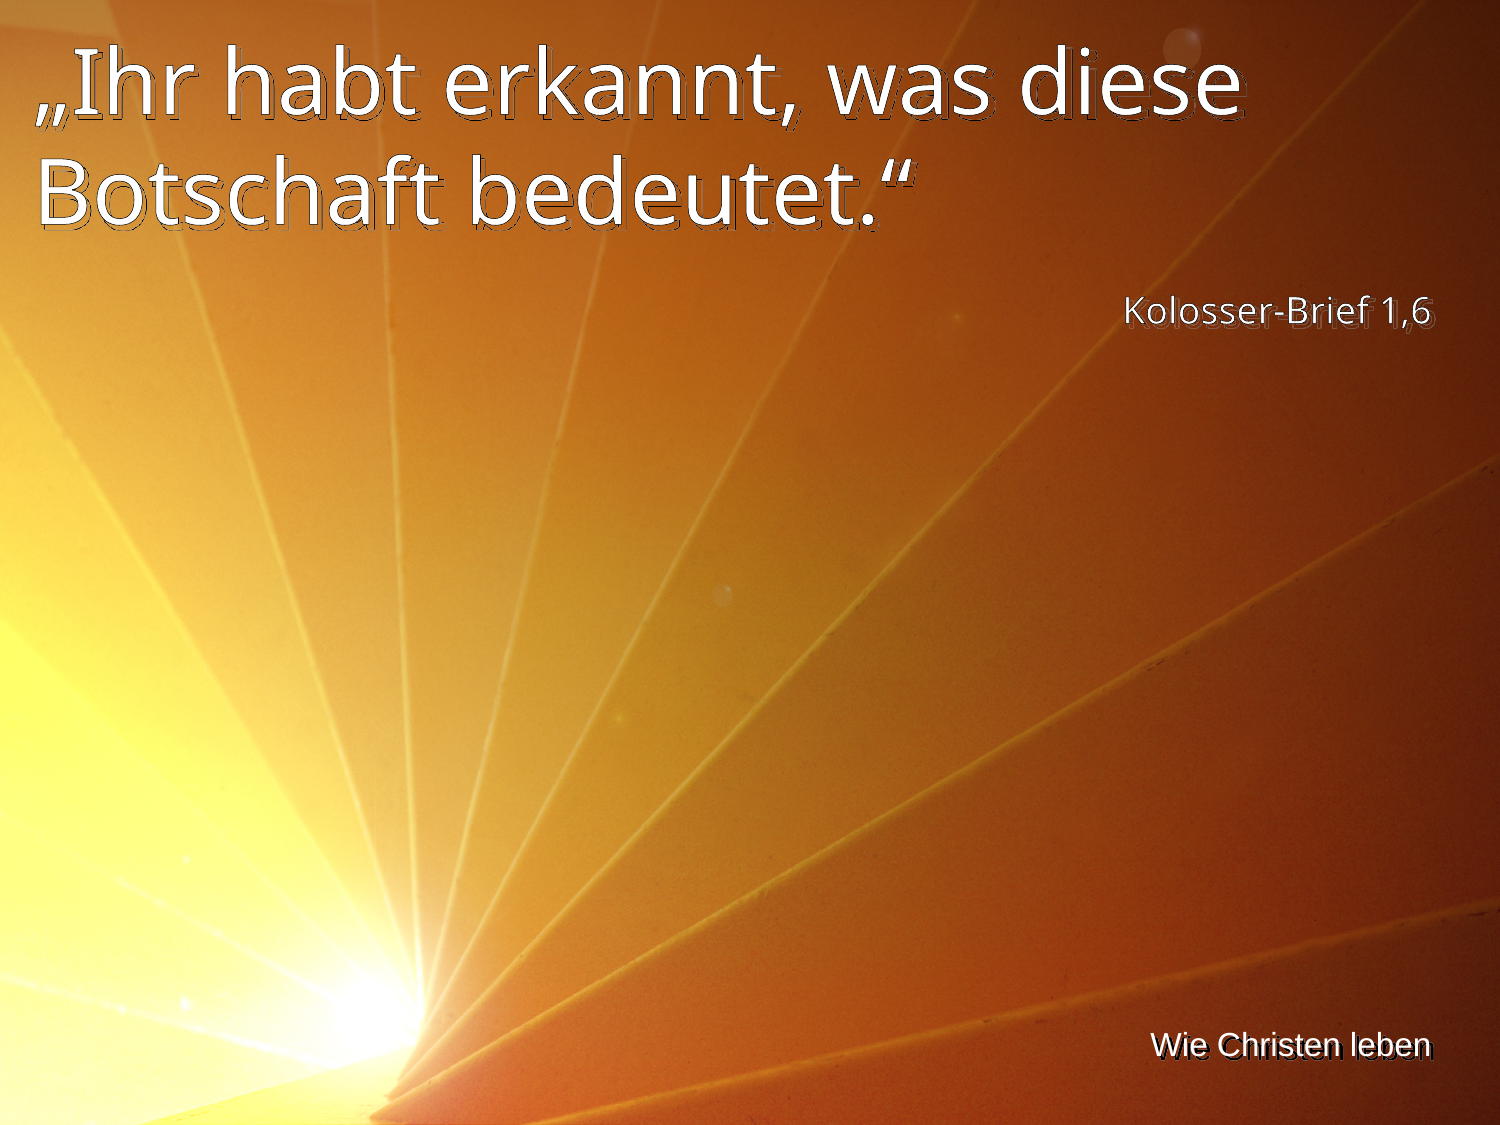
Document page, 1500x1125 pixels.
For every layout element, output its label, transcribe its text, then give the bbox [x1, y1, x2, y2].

picture [0, 0, 1500, 1125]
text_box Kolosser-Brief 1,6 [265, 278, 1447, 339]
subtitle Wie Christen leben [820, 1023, 1447, 1071]
text_box „Ihr habt erkannt, was diese Botschaft bedeutet.“ [17, 15, 1294, 250]
